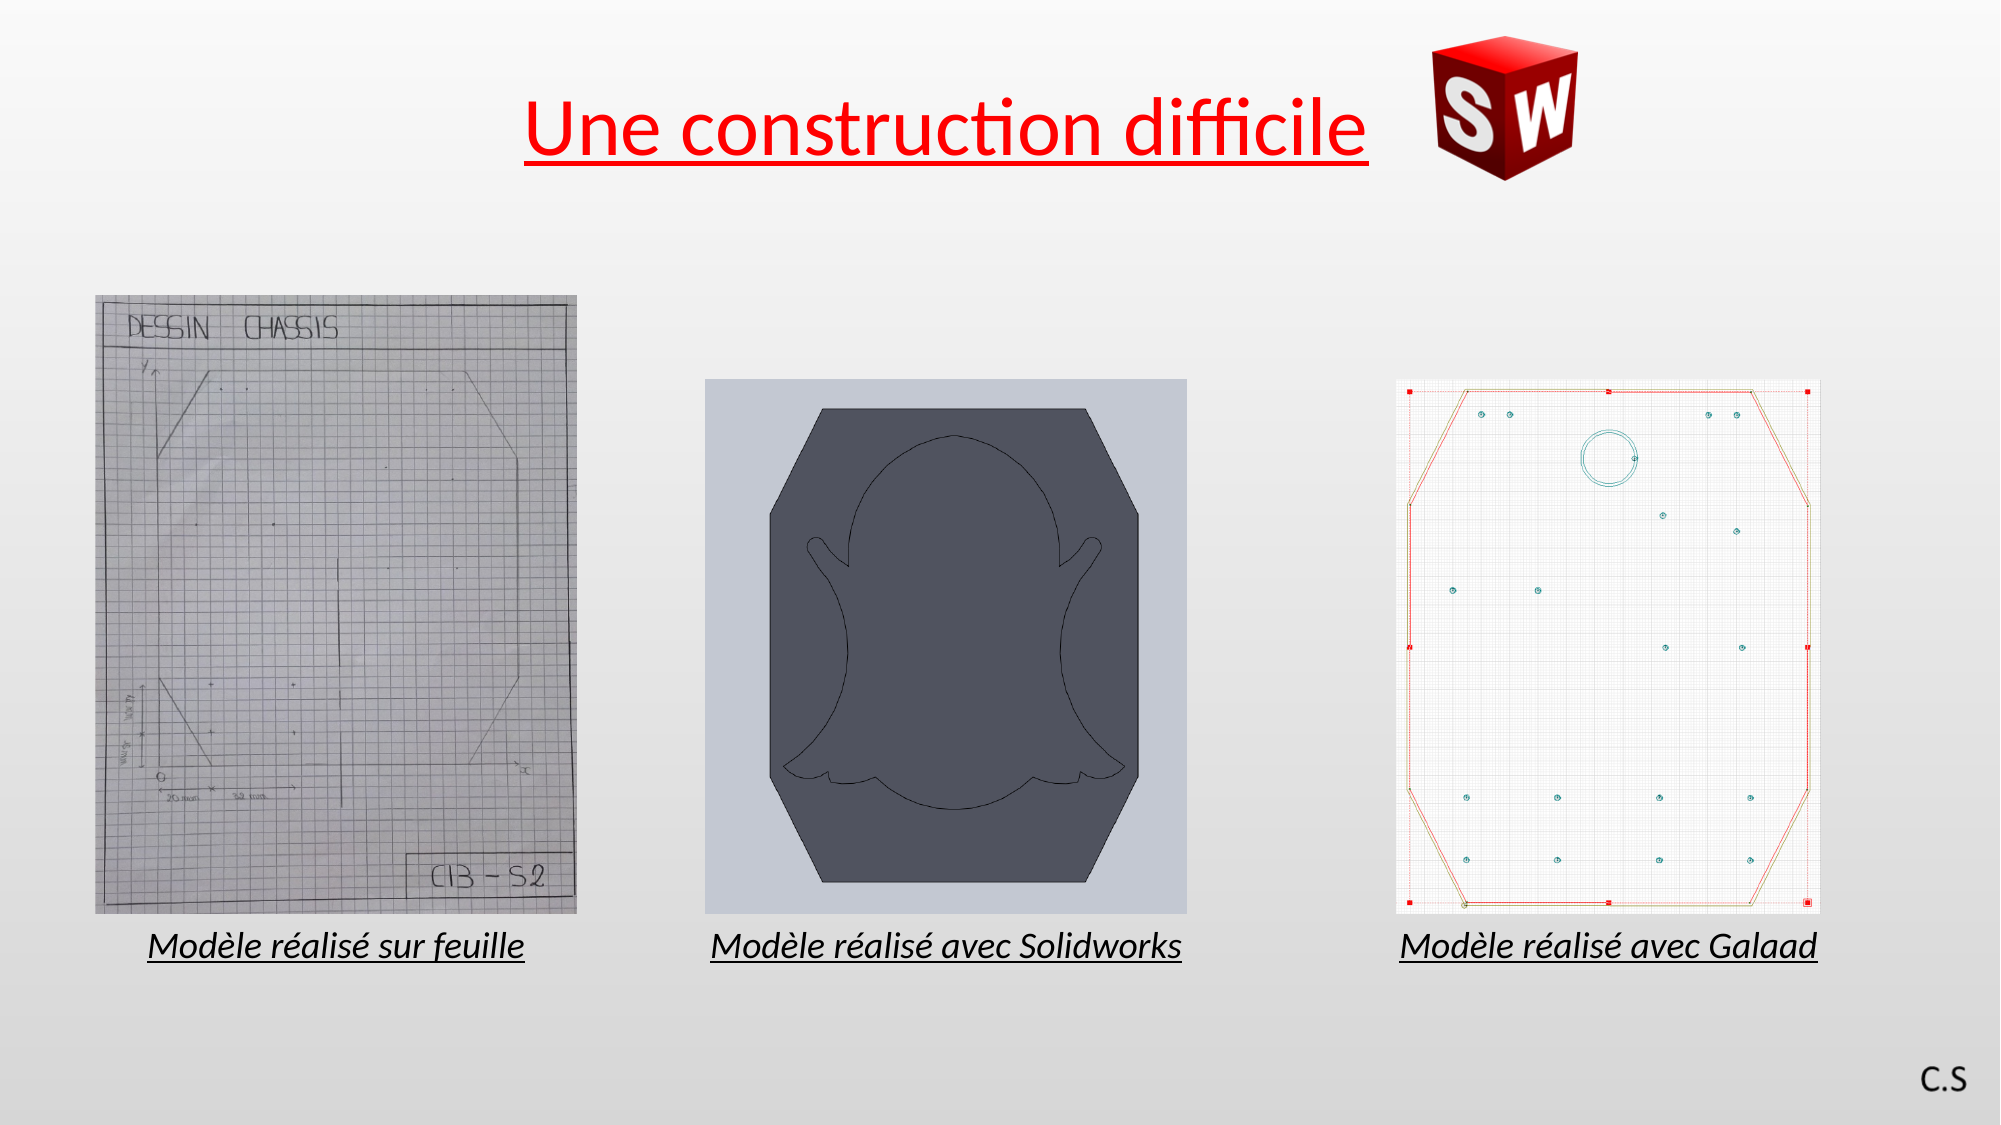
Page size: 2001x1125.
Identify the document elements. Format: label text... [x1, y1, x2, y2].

text_box Modèle réalisé avec Solidworks [576, 913, 1289, 974]
text_box Modèle réalisé sur feuille [95, 913, 577, 973]
picture [27, 295, 645, 913]
text_box Une construction difficile [341, 64, 1432, 180]
picture [1432, 36, 1578, 181]
picture [1341, 380, 1876, 913]
picture [1896, 1042, 2000, 1125]
picture [705, 379, 1187, 914]
text_box Modèle réalisé avec Galaad [1289, 913, 1929, 974]
